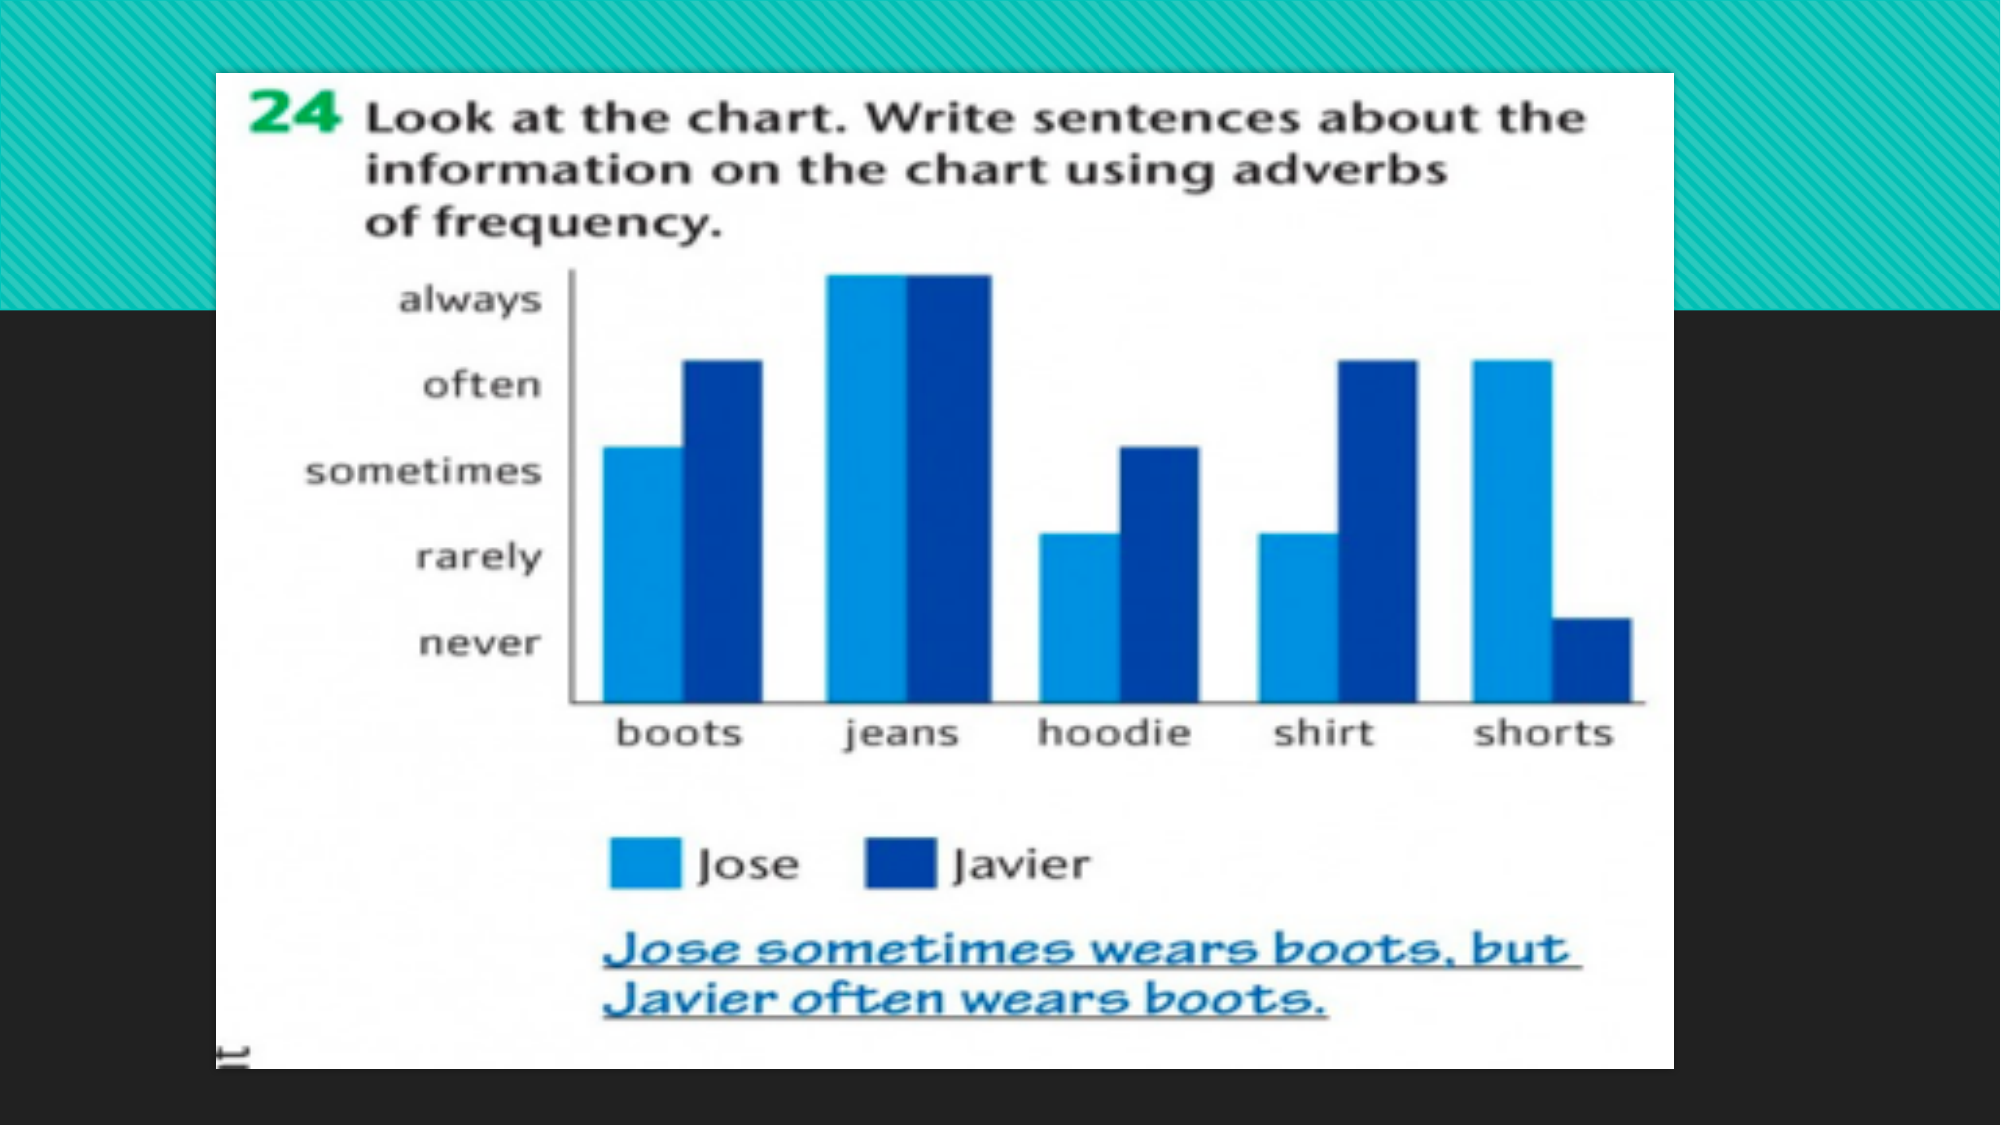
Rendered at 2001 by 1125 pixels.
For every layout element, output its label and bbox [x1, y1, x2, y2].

list [216, 73, 1674, 1070]
